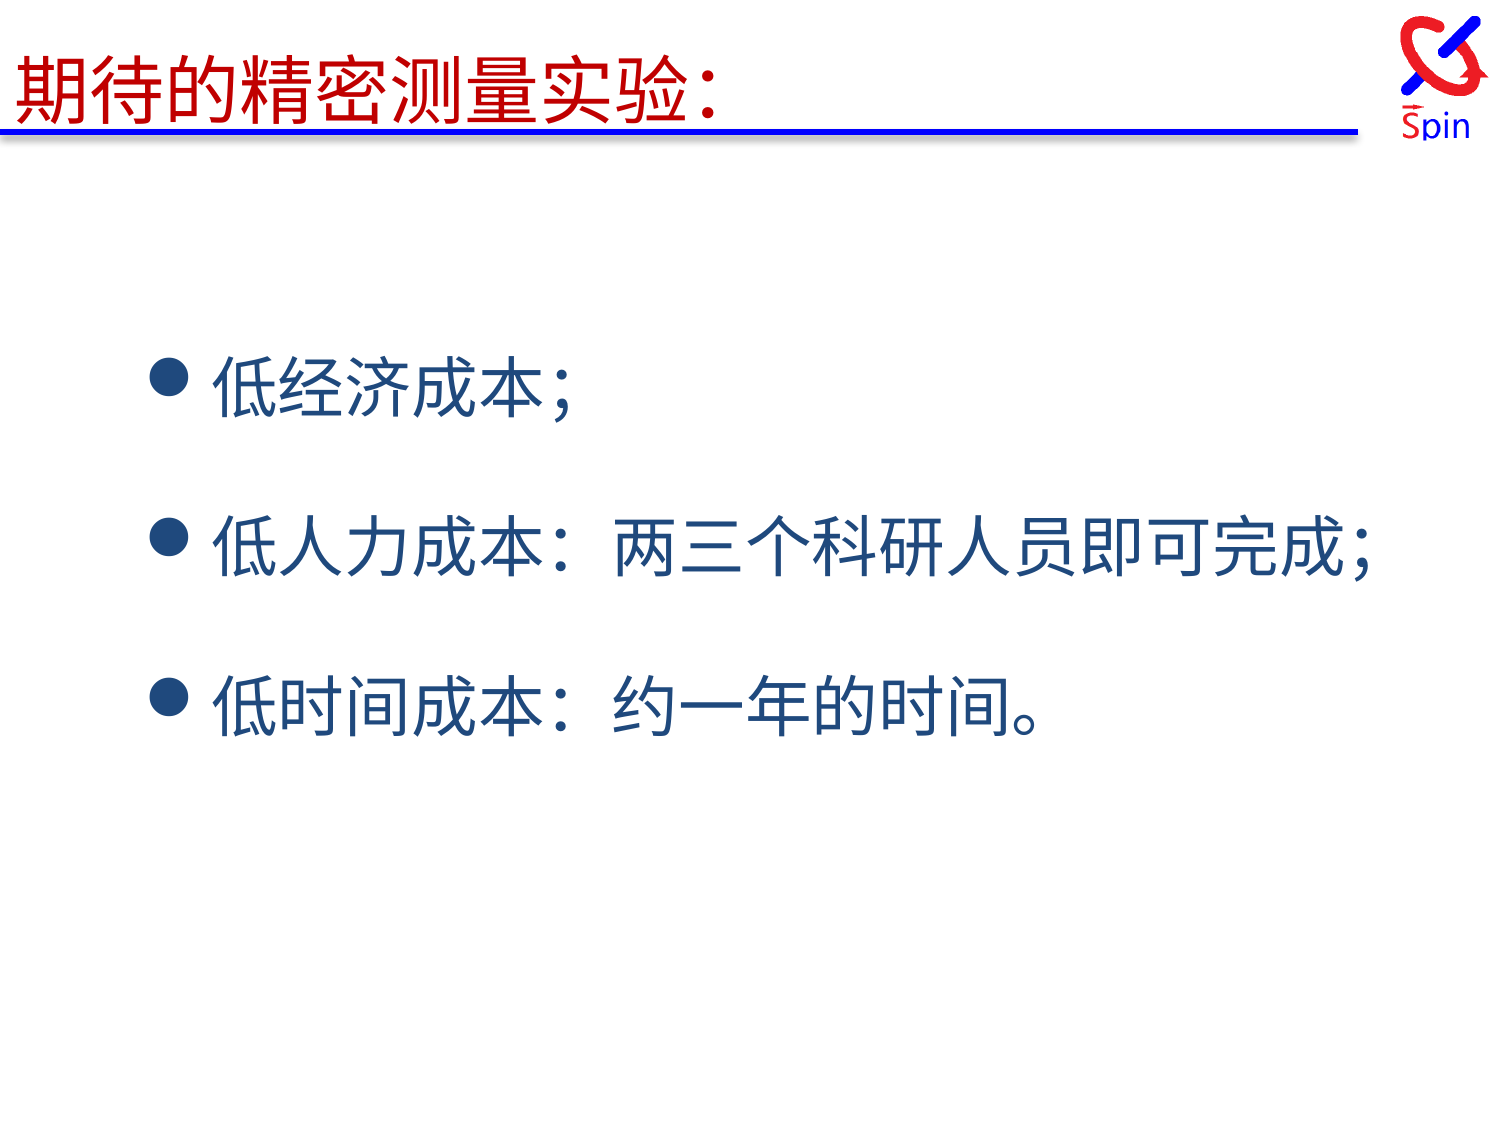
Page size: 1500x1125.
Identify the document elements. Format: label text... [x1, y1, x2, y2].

text_box 低经济成本； 低人力成本：两三个科研人员即可完成； 低时间成本：约一年的时间。 [137, 337, 1421, 753]
text_box 期待的精密测量实验： [0, 19, 1218, 112]
picture [1383, 0, 1495, 147]
